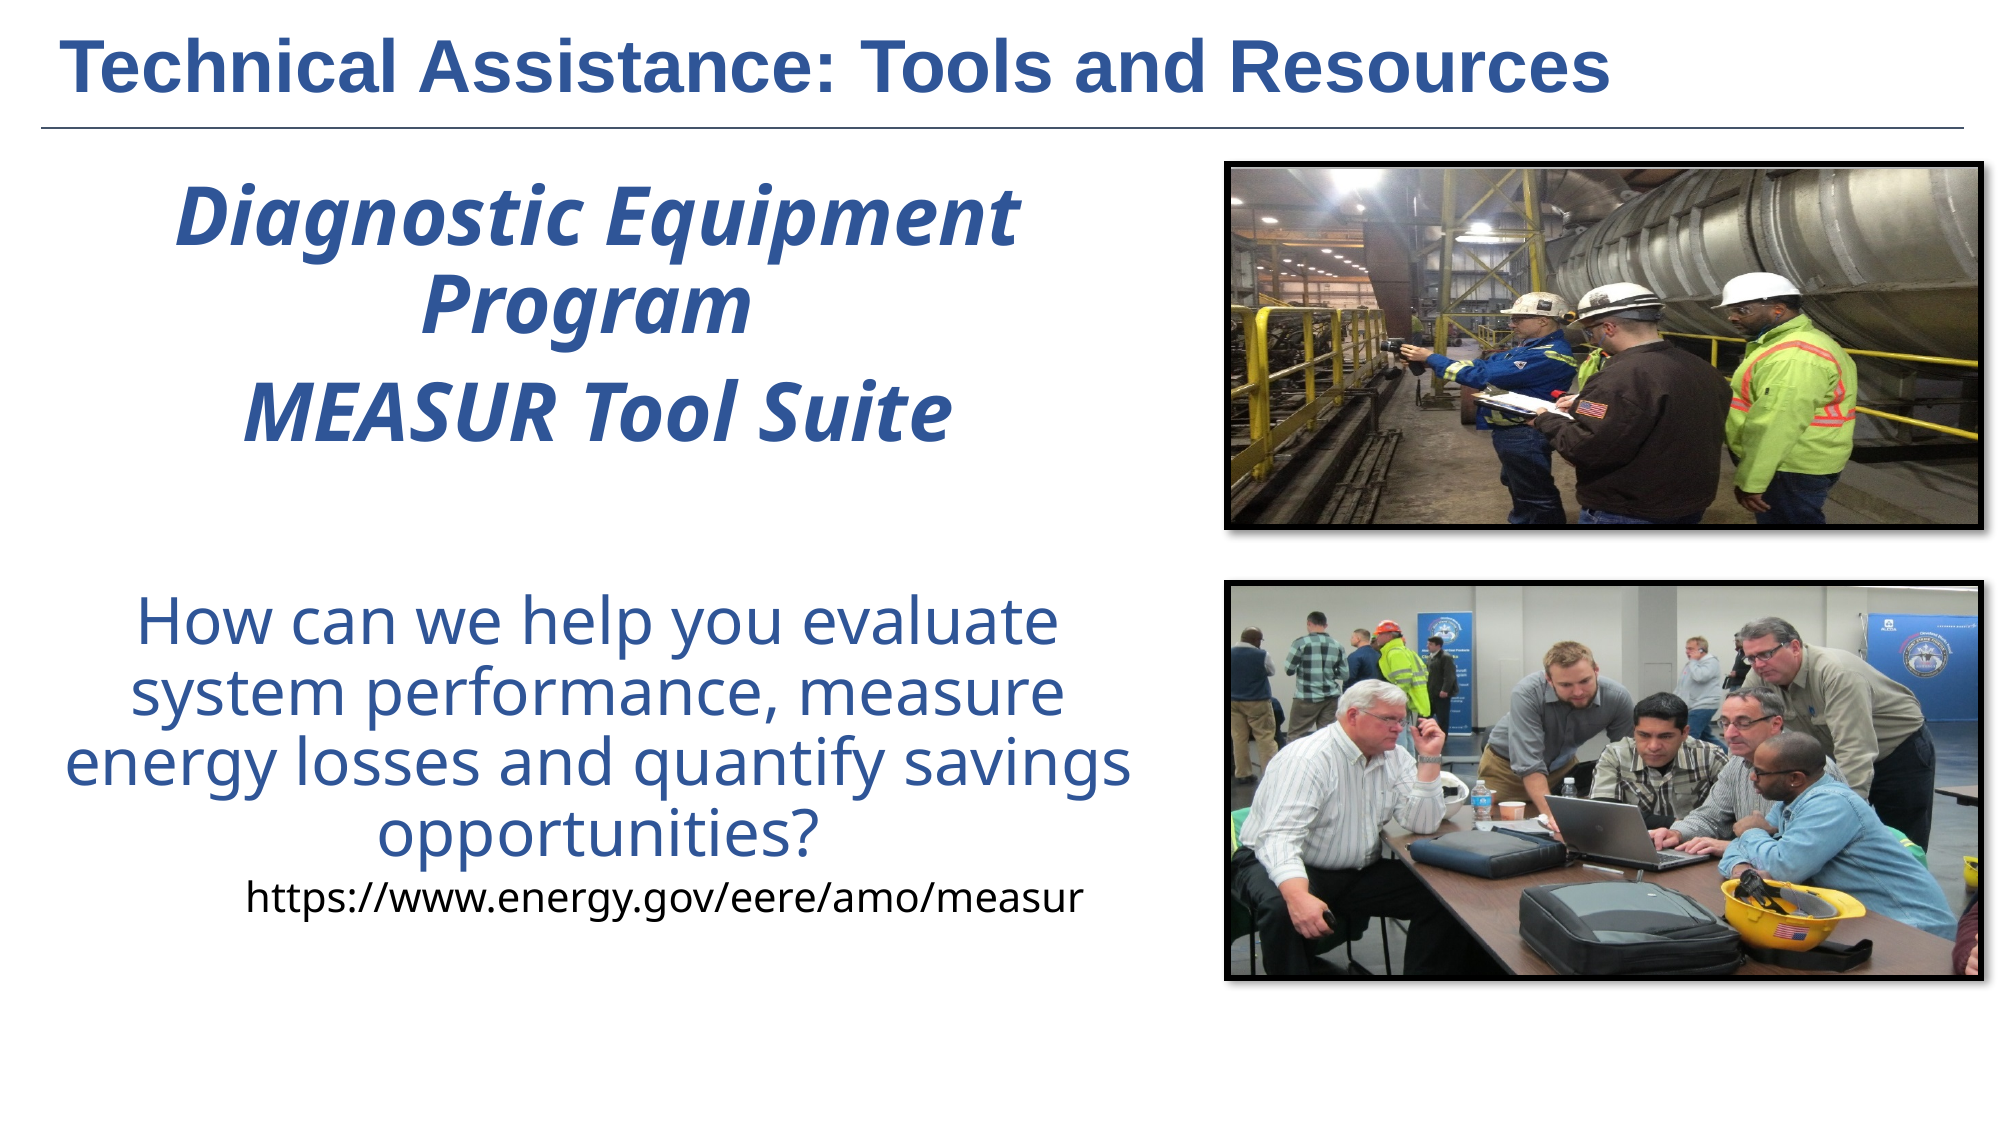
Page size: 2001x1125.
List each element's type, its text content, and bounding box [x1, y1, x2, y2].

picture [1230, 585, 1979, 975]
picture [1230, 167, 1979, 524]
list Diagnostic Equipment Program MEASUR Tool Suite How can we help you evaluate system performance, measure energy losses and quantify savings opportunities? [15, 167, 1181, 881]
text_box https://www.energy.gov/eere/amo/measur [95, 829, 1280, 994]
title Technical Assistance: Tools and Resources [44, 4, 2000, 222]
